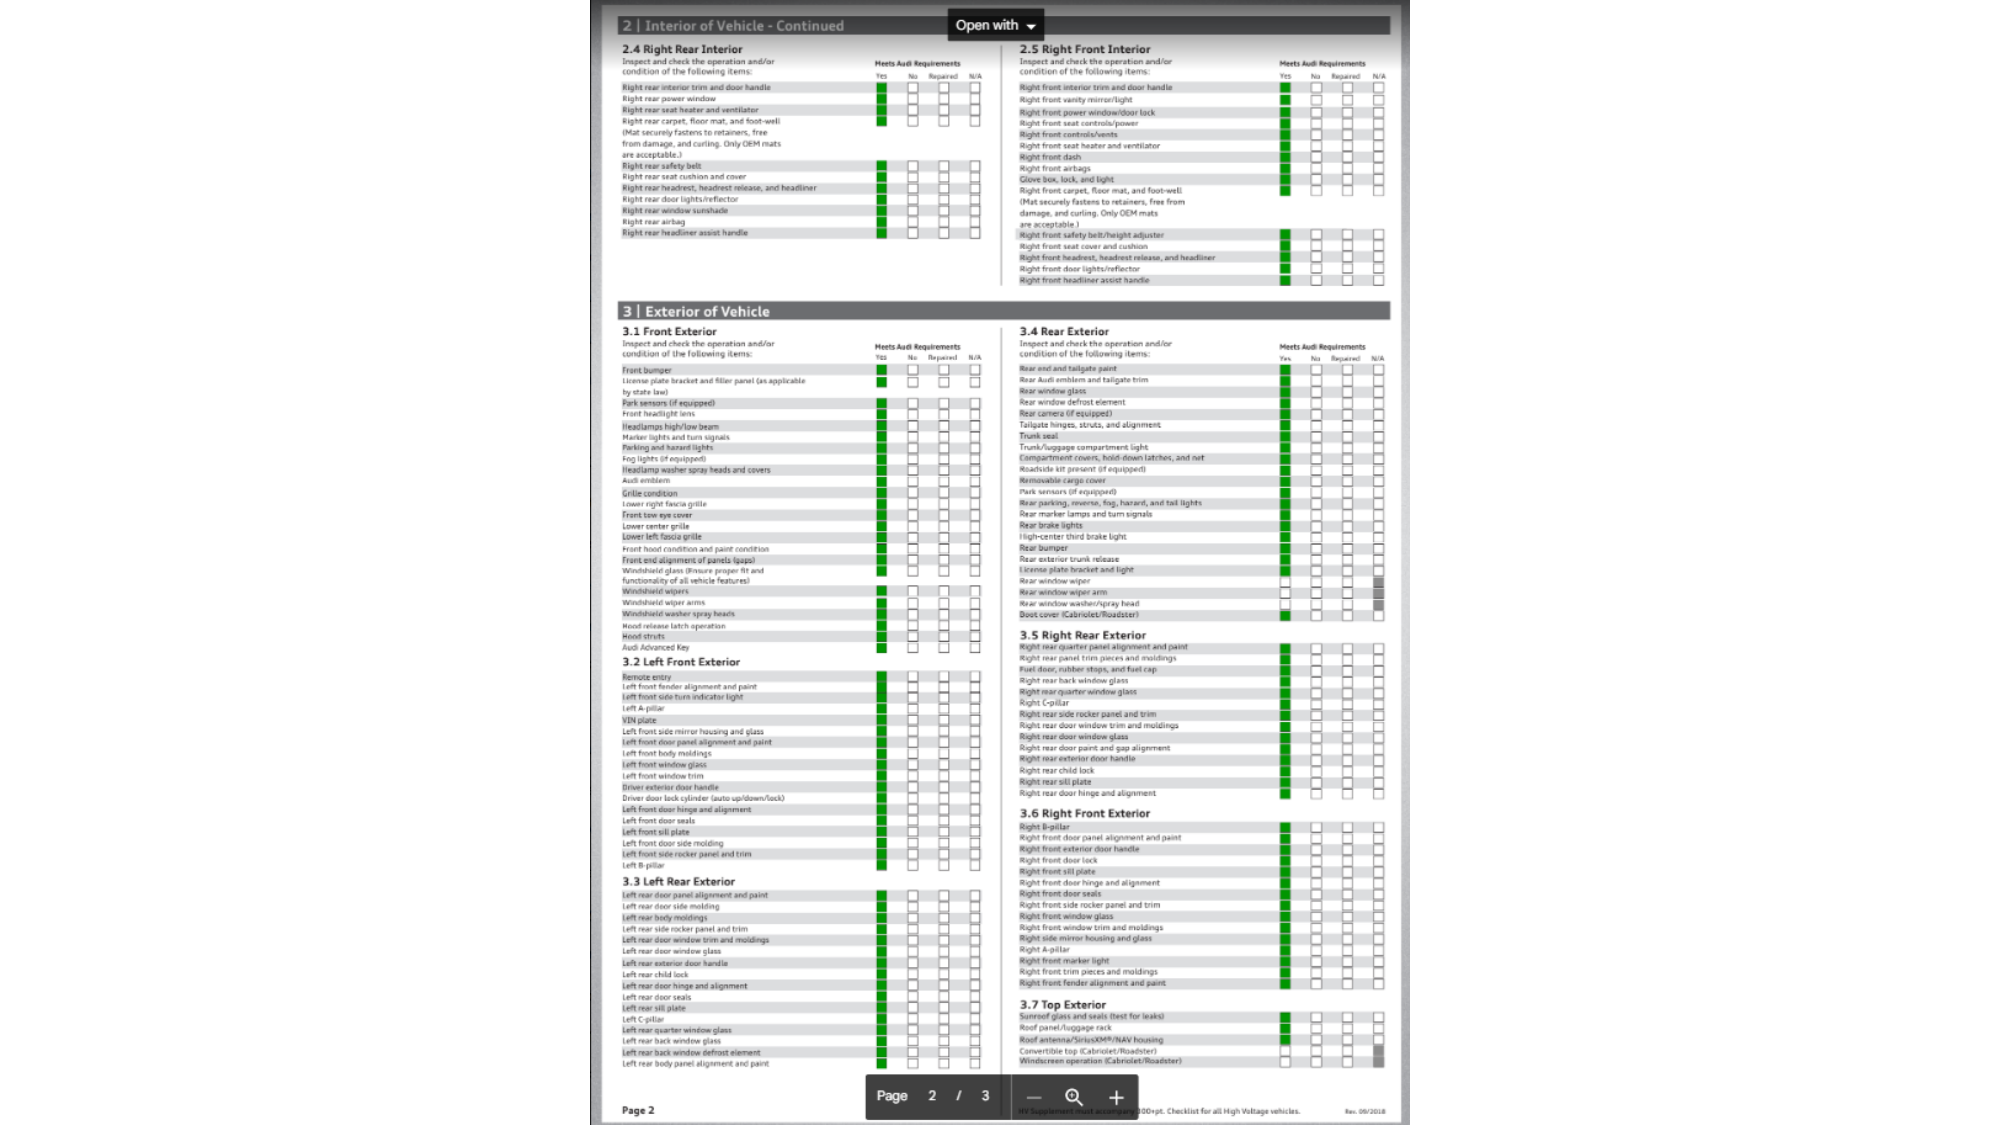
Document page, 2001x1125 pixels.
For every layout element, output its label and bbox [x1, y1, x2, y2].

picture [590, 0, 1410, 1125]
